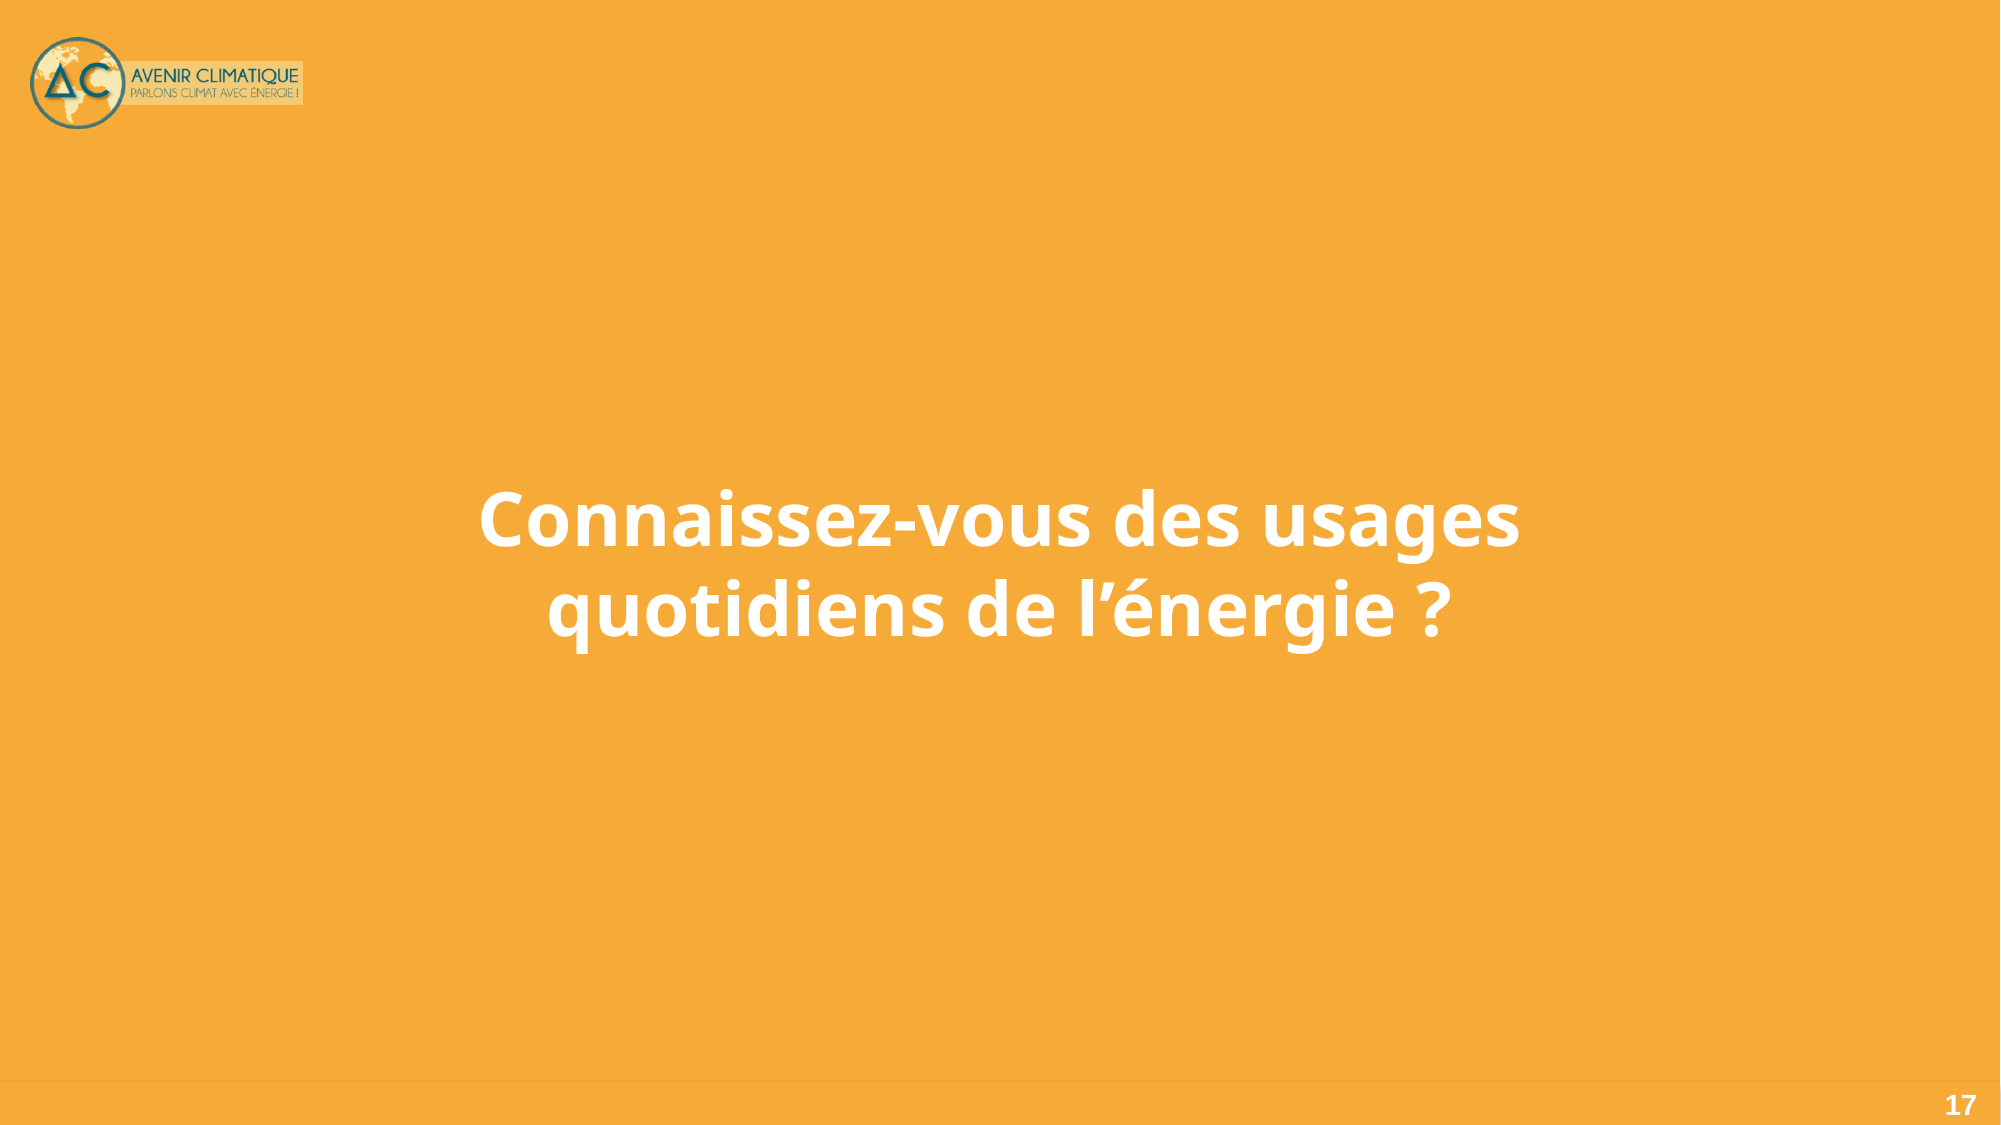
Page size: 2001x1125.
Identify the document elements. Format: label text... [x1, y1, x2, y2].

slide_number ‹#› [1850, 1082, 1993, 1125]
picture [30, 37, 303, 129]
text_box Connaissez-vous des usages quotidiens de l’énergie ? [385, 463, 1615, 659]
